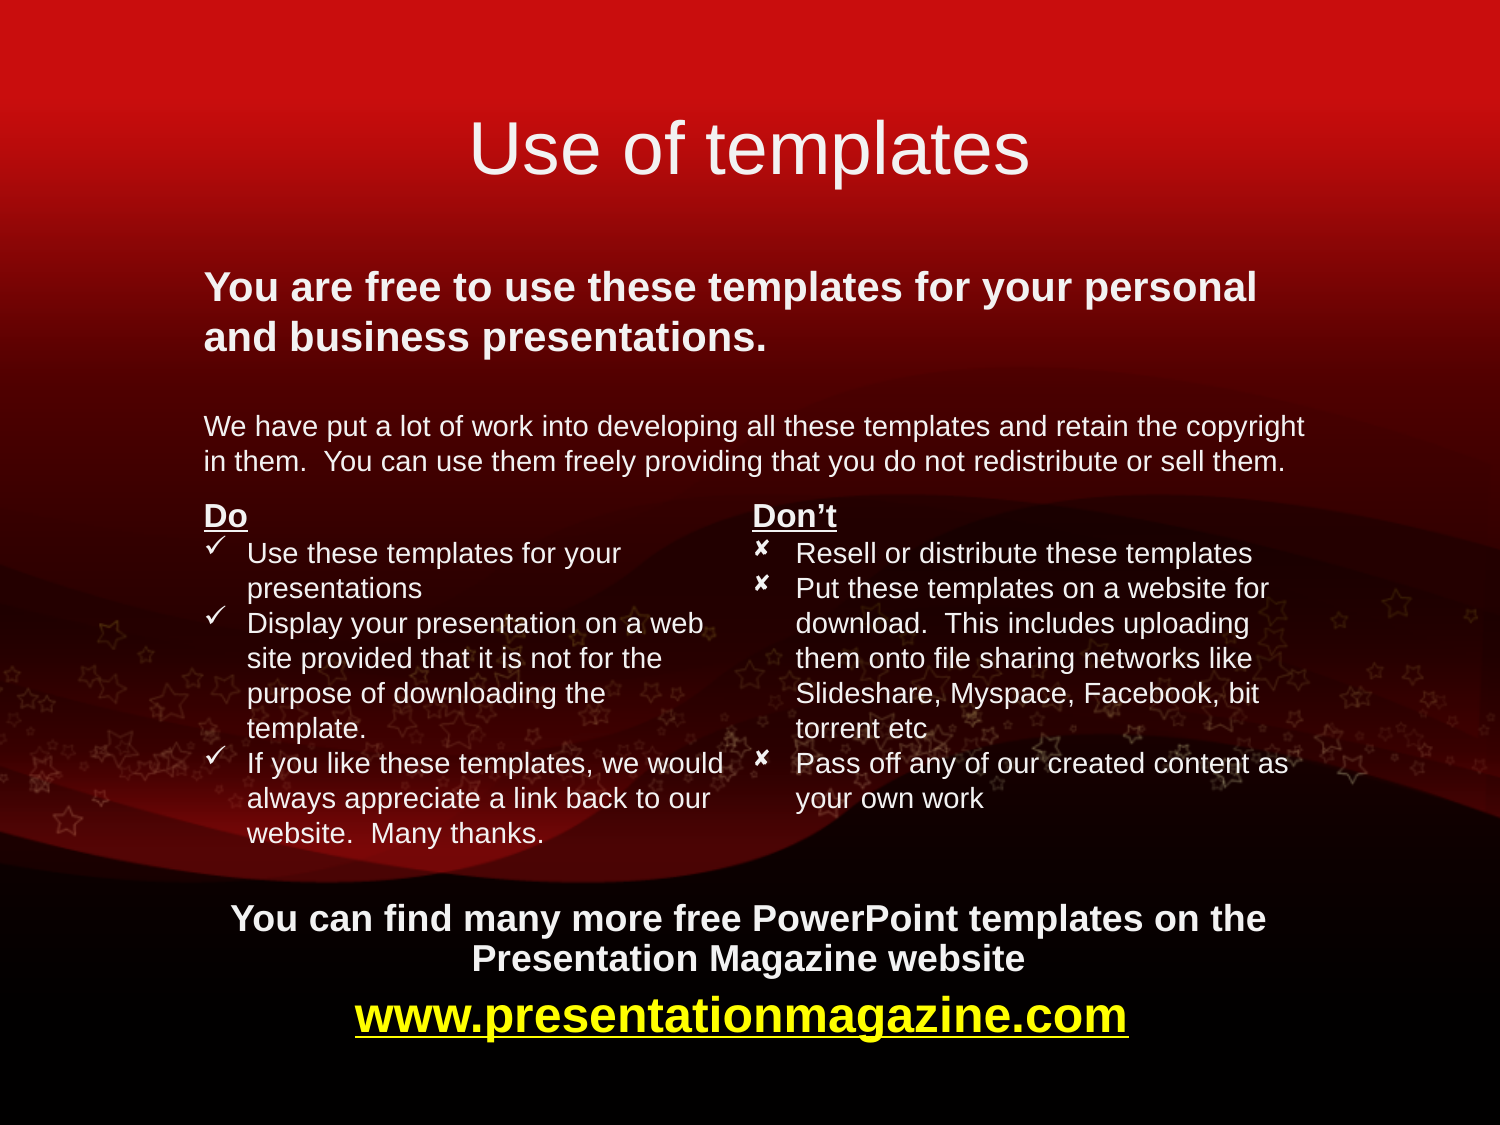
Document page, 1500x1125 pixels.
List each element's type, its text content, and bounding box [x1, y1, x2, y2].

text_box You are free to use these templates for your personal and business presentations. [188, 252, 1329, 368]
text_box You can find many more free PowerPoint templates on the Presentation Magazine website www.presentationmagazine.com [123, 891, 1299, 1051]
text_box Don’t Resell or distribute these templates Put these templates on a website for download. This includes uploading them onto file sharing networks like Slideshare, Myspace, Facebook, bit torrent etc Pass off any of our created content as your own work [737, 487, 1335, 822]
title Use of templates [75, 50, 1425, 239]
picture [0, 0, 1500, 1125]
text_box Do Use these templates for your presentations Display your presentation on a web site provided that it is not for the purpose of downloading the template. If you like these templates, we would always appreciate a link back to our website. Many thanks. [188, 487, 749, 891]
text_box We have put a lot of work into developing all these templates and retain the copyright in them. You can use them freely providing that you do not redistribute or sell them. [188, 399, 1325, 485]
text_box [88, 213, 1436, 1088]
